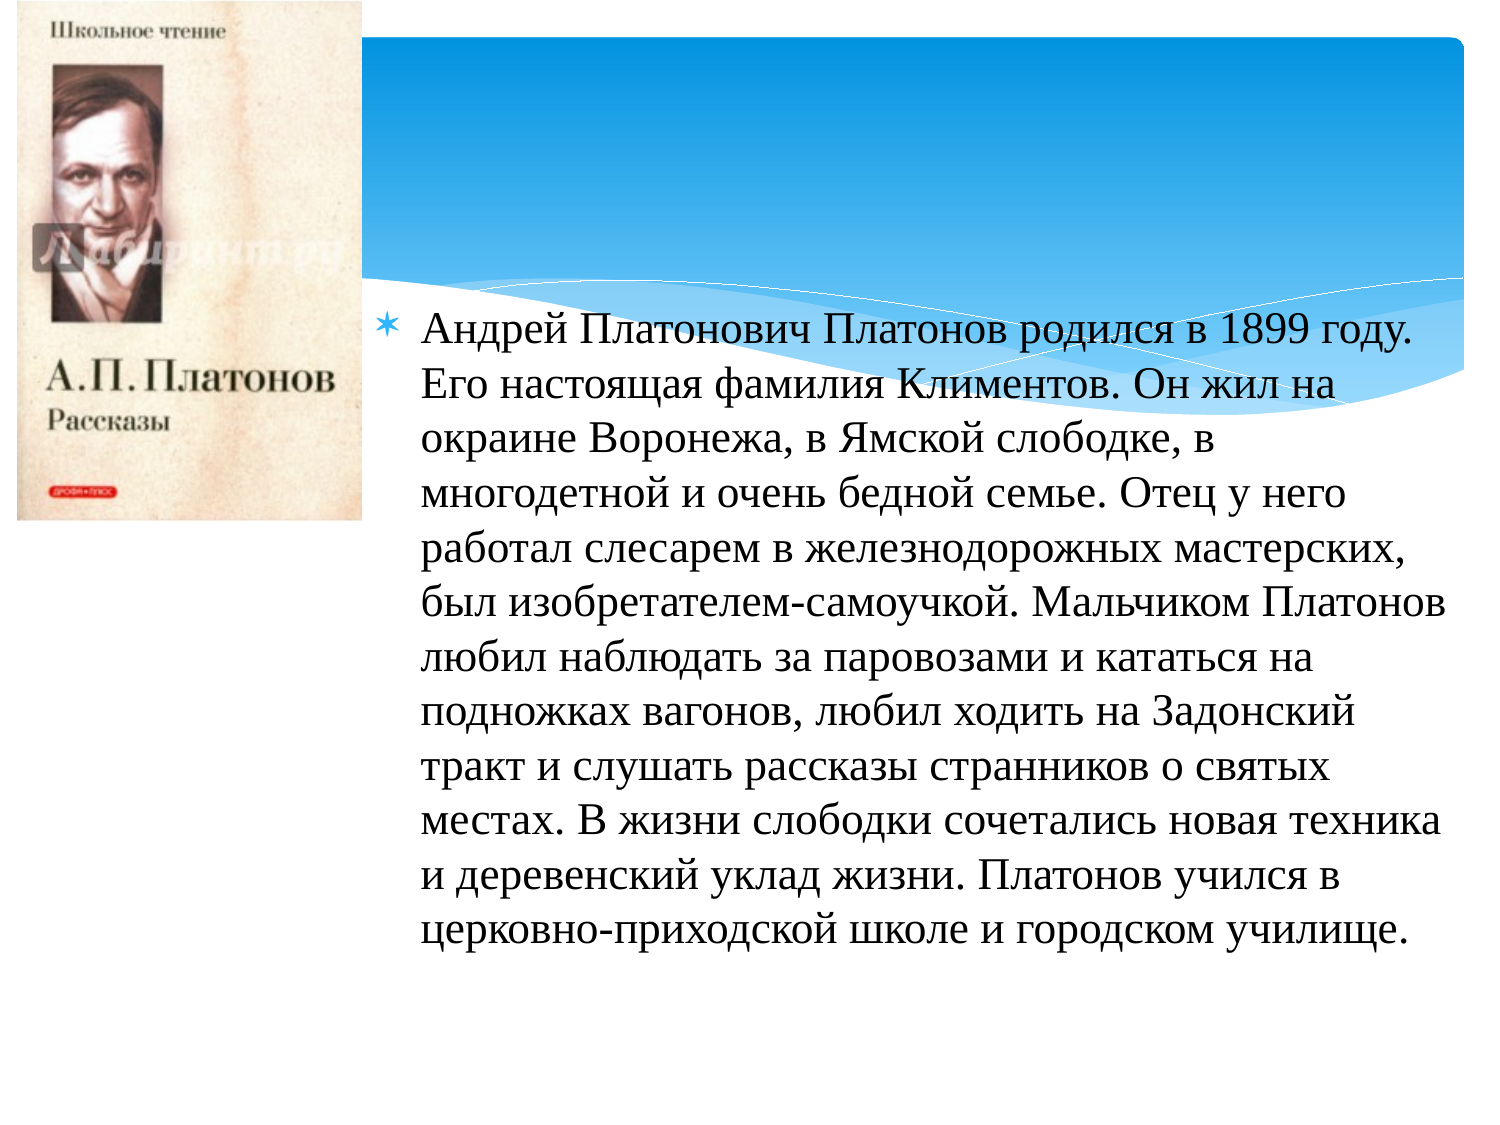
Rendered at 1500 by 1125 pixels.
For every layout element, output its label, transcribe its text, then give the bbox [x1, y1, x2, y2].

picture [17, 0, 362, 528]
list Андрей Платонович Платонов родился в 1899 году. Его настоящая фамилия Климентов. Он жил на окраине Воронежа, в Ямской слободке, в многодетной и очень бедной семье. Отец у него работал слесарем в железнодорожных мастерских, был изобретателем-самоучкой. Мальчиком Платонов любил наблюдать за паровозами и кататься на подножках вагонов, любил ходить на Задонский тракт и слушать рассказы странников о святых местах. В жизни слободки сочетались новая техника и деревенский уклад жизни. Платонов учился в церковно-приходской школе и городском училище. [361, 290, 1471, 1005]
